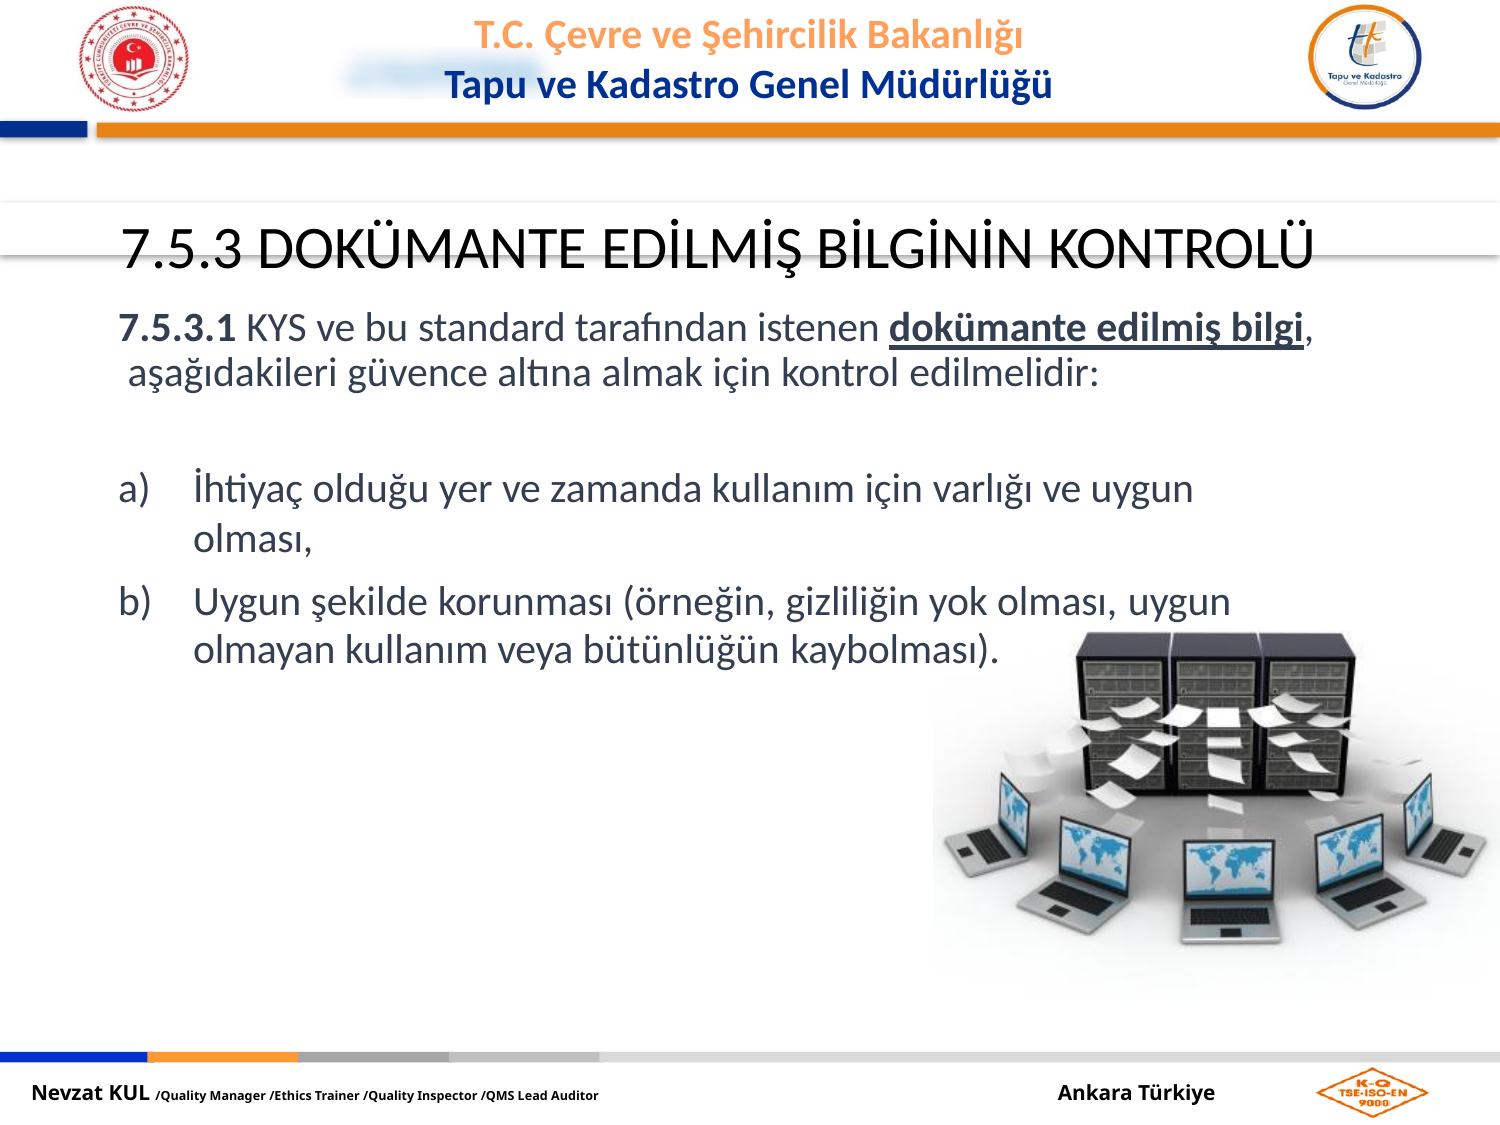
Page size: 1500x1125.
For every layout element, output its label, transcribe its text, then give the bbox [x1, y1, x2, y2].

picture [1299, 0, 1430, 118]
title 7.5.3 DOKÜMANTE EDİLMİŞ BİLGİNİN KONTROLÜ [118, 208, 1352, 396]
picture [77, 4, 190, 113]
text_box 7.5.3.1 KYS ve bu standard tarafından istenen dokümante edilmiş bilgi, aşağıdakileri güvence altına almak için kontrol edilmelidir: İhtiyaç olduğu yer ve zamanda kullanım için varlığı ve uygun olması, Uygun şekilde korunması (örneğin, gizliliğin yok olması, uygun olmayan kullanım veya bütünlüğün kaybolması). [115, 305, 1332, 672]
text_box [933, 575, 1500, 1000]
picture [1315, 1067, 1431, 1118]
